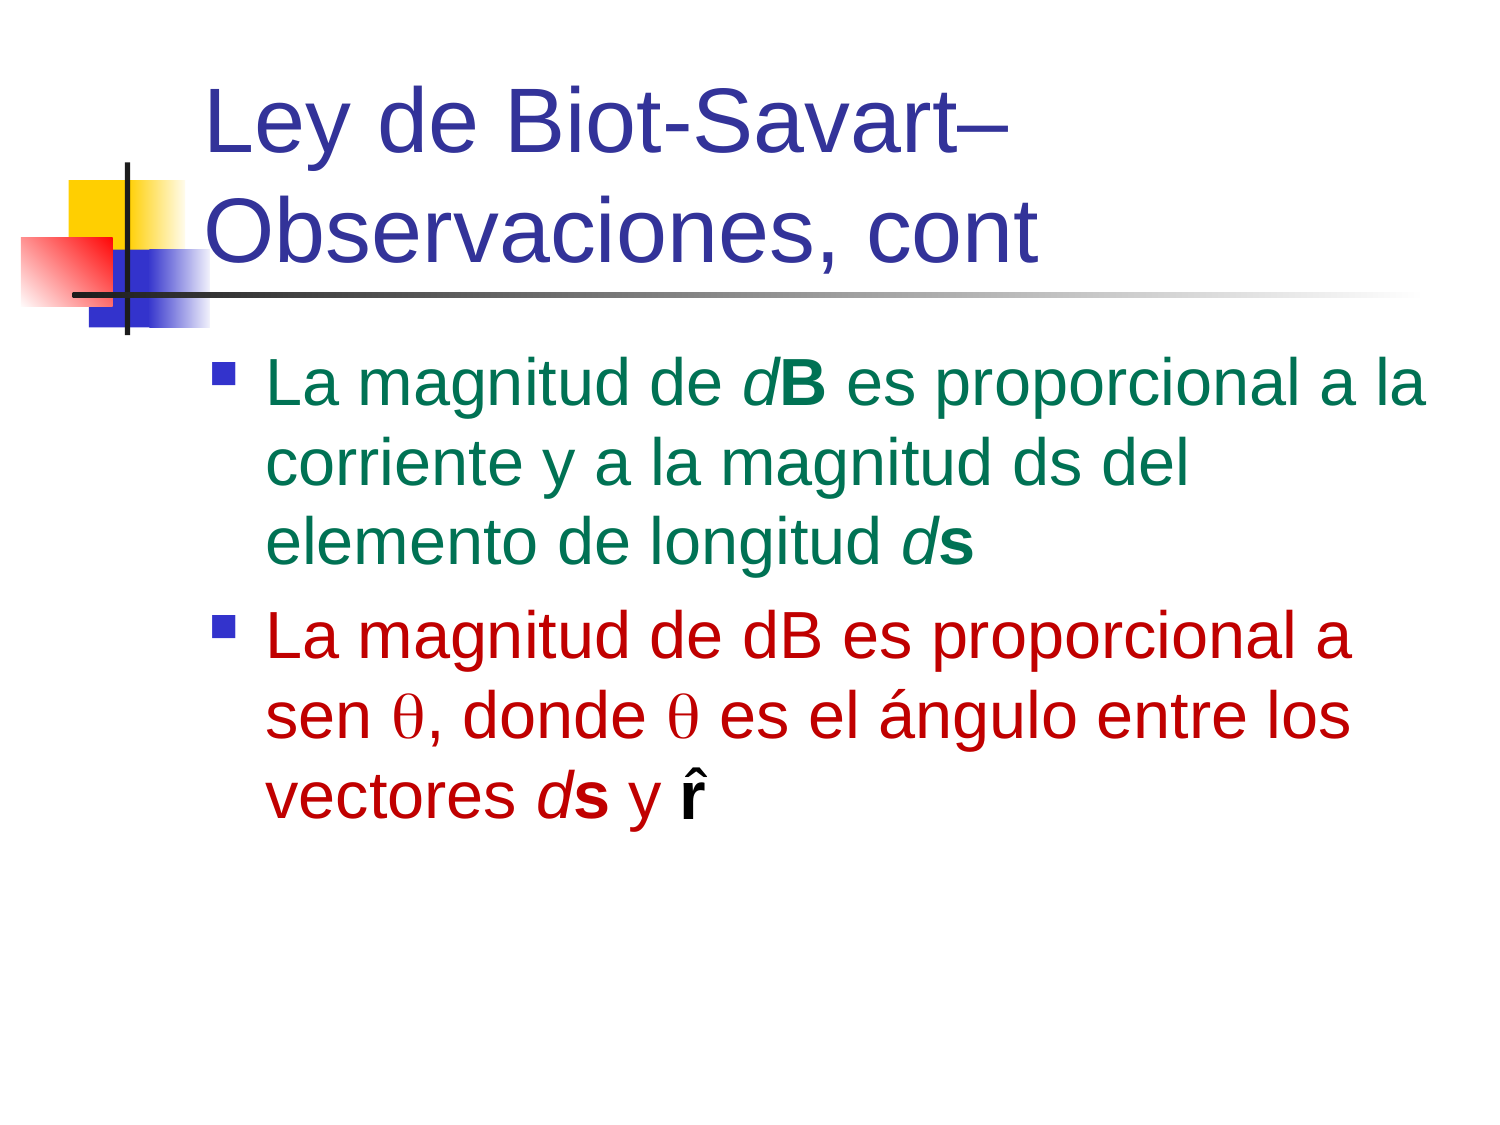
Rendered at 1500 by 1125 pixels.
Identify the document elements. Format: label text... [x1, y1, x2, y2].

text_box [678, 762, 714, 826]
list La magnitud de dB es proporcional a la corriente y a la magnitud ds del elemento de longitud ds La magnitud de dB es proporcional a sen q, donde q es el ángulo entre los vectores ds y [193, 331, 1469, 1006]
title Ley de Biot-Savart– Observaciones, cont [188, 101, 1468, 289]
